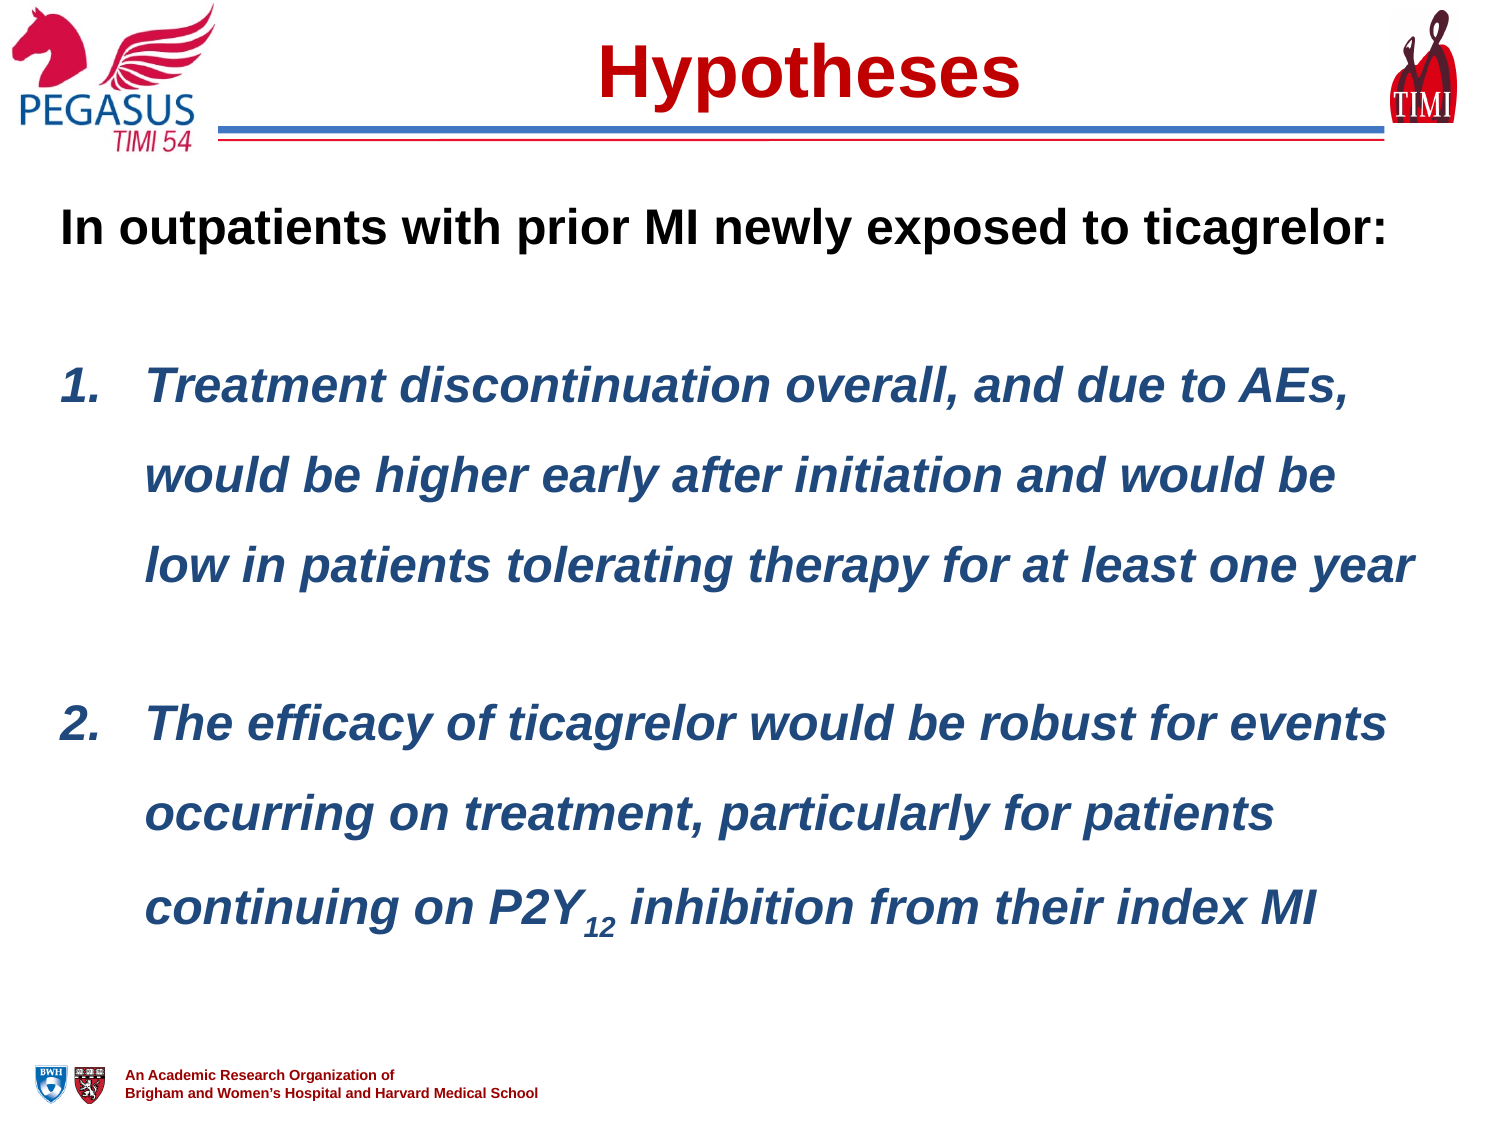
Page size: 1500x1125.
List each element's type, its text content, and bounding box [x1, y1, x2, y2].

picture [34, 1065, 69, 1105]
picture [1426, 10, 1460, 123]
picture [6, 0, 218, 156]
list In outpatients with prior MI newly exposed to ticagrelor: Treatment discontinuation overall, and due to AEs, would be higher early after initiation and would be low in patients tolerating therapy for at least one year The efficacy of ticagrelor would be robust for events occurring on treatment, particularly for patients continuing on P2Y12 inhibition from their index MI [45, 186, 1448, 1017]
title Hypotheses [195, 6, 1426, 128]
